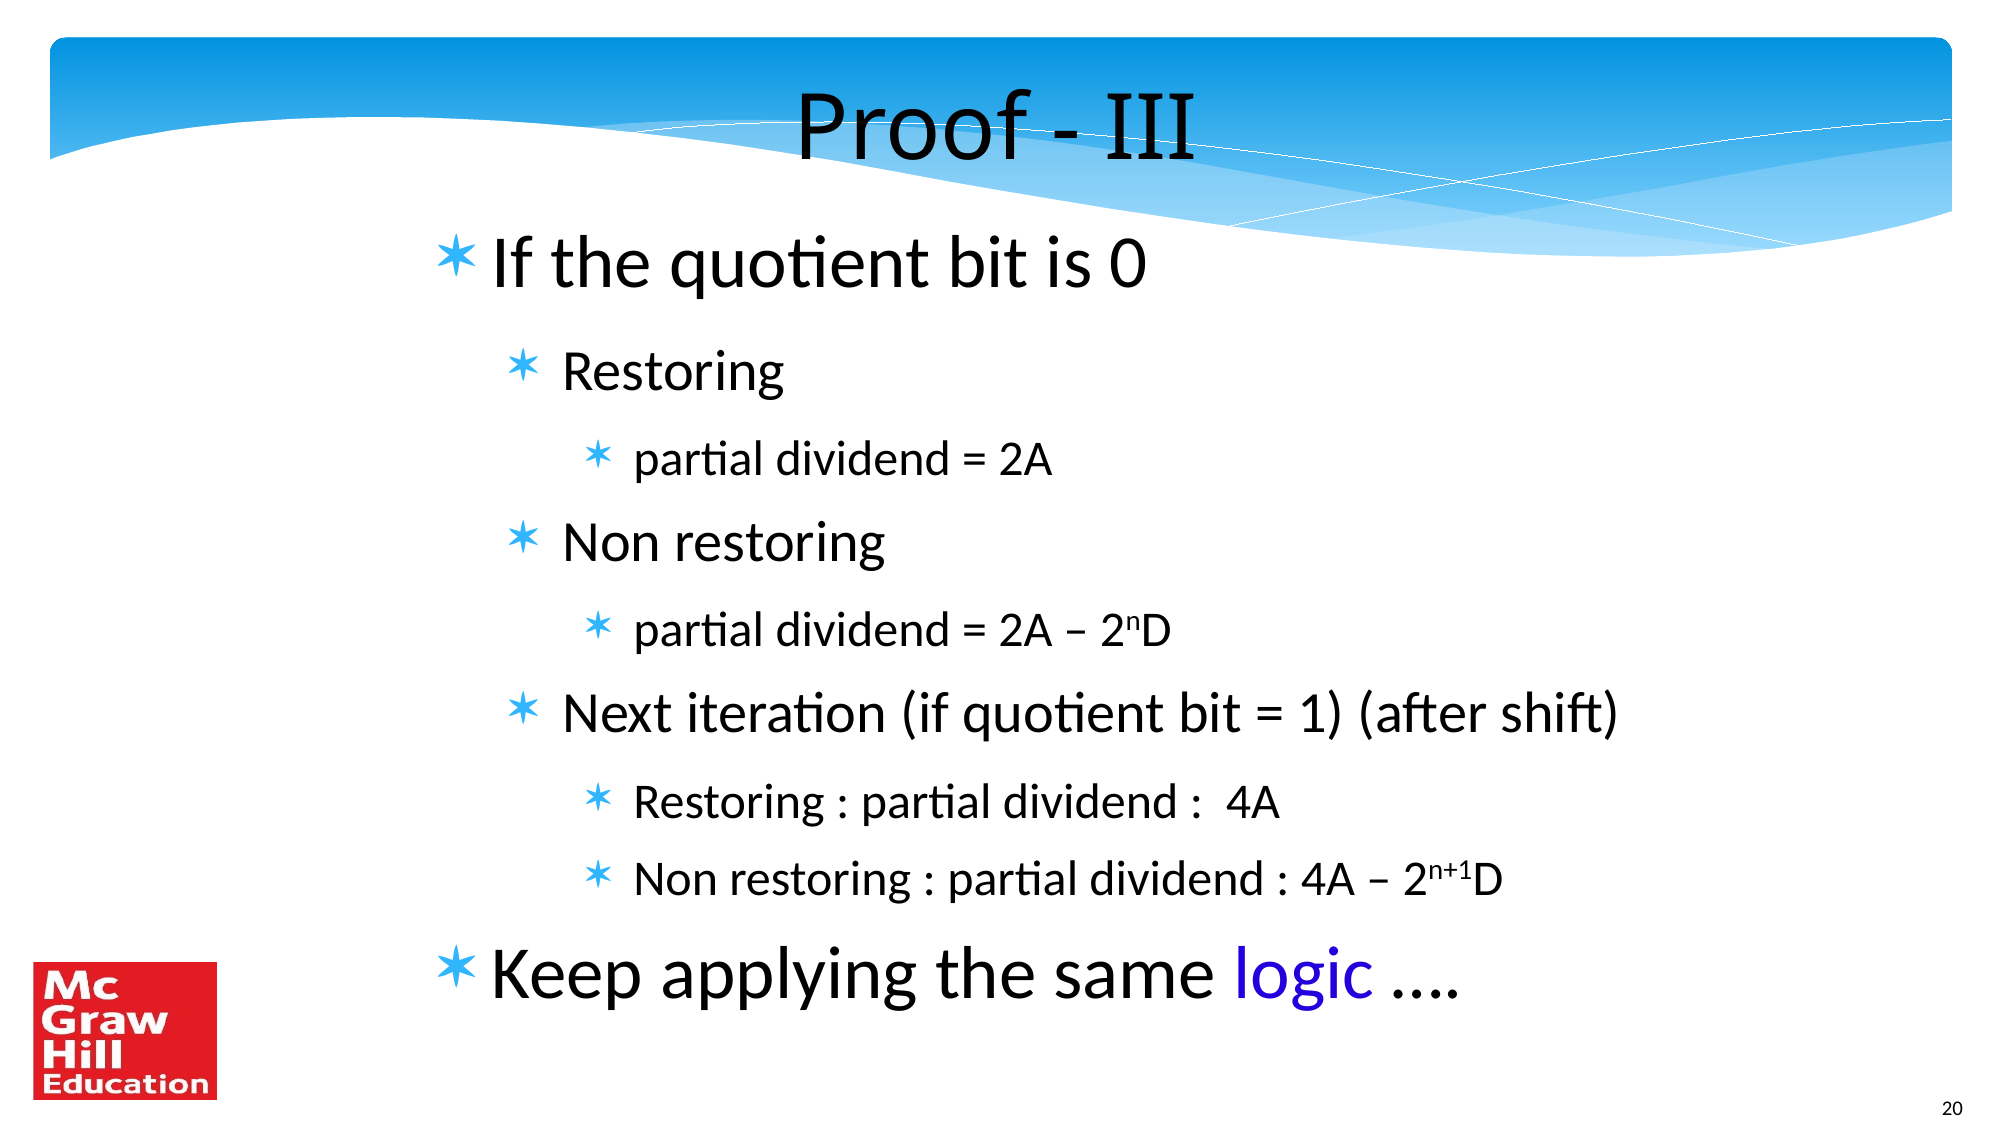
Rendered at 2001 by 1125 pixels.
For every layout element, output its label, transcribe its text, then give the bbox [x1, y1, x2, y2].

title Proof - III [387, 46, 1605, 200]
picture [33, 962, 217, 1100]
list If the quotient bit is 0 Restoring partial dividend = 2A Non restoring partial dividend = 2A – 2nD Next iteration (if quotient bit = 1) (after shift) Restoring : partial dividend : 4A Non restoring : partial dividend : 4A – 2n+1D Keep applying the same logic …. [420, 212, 1638, 1038]
